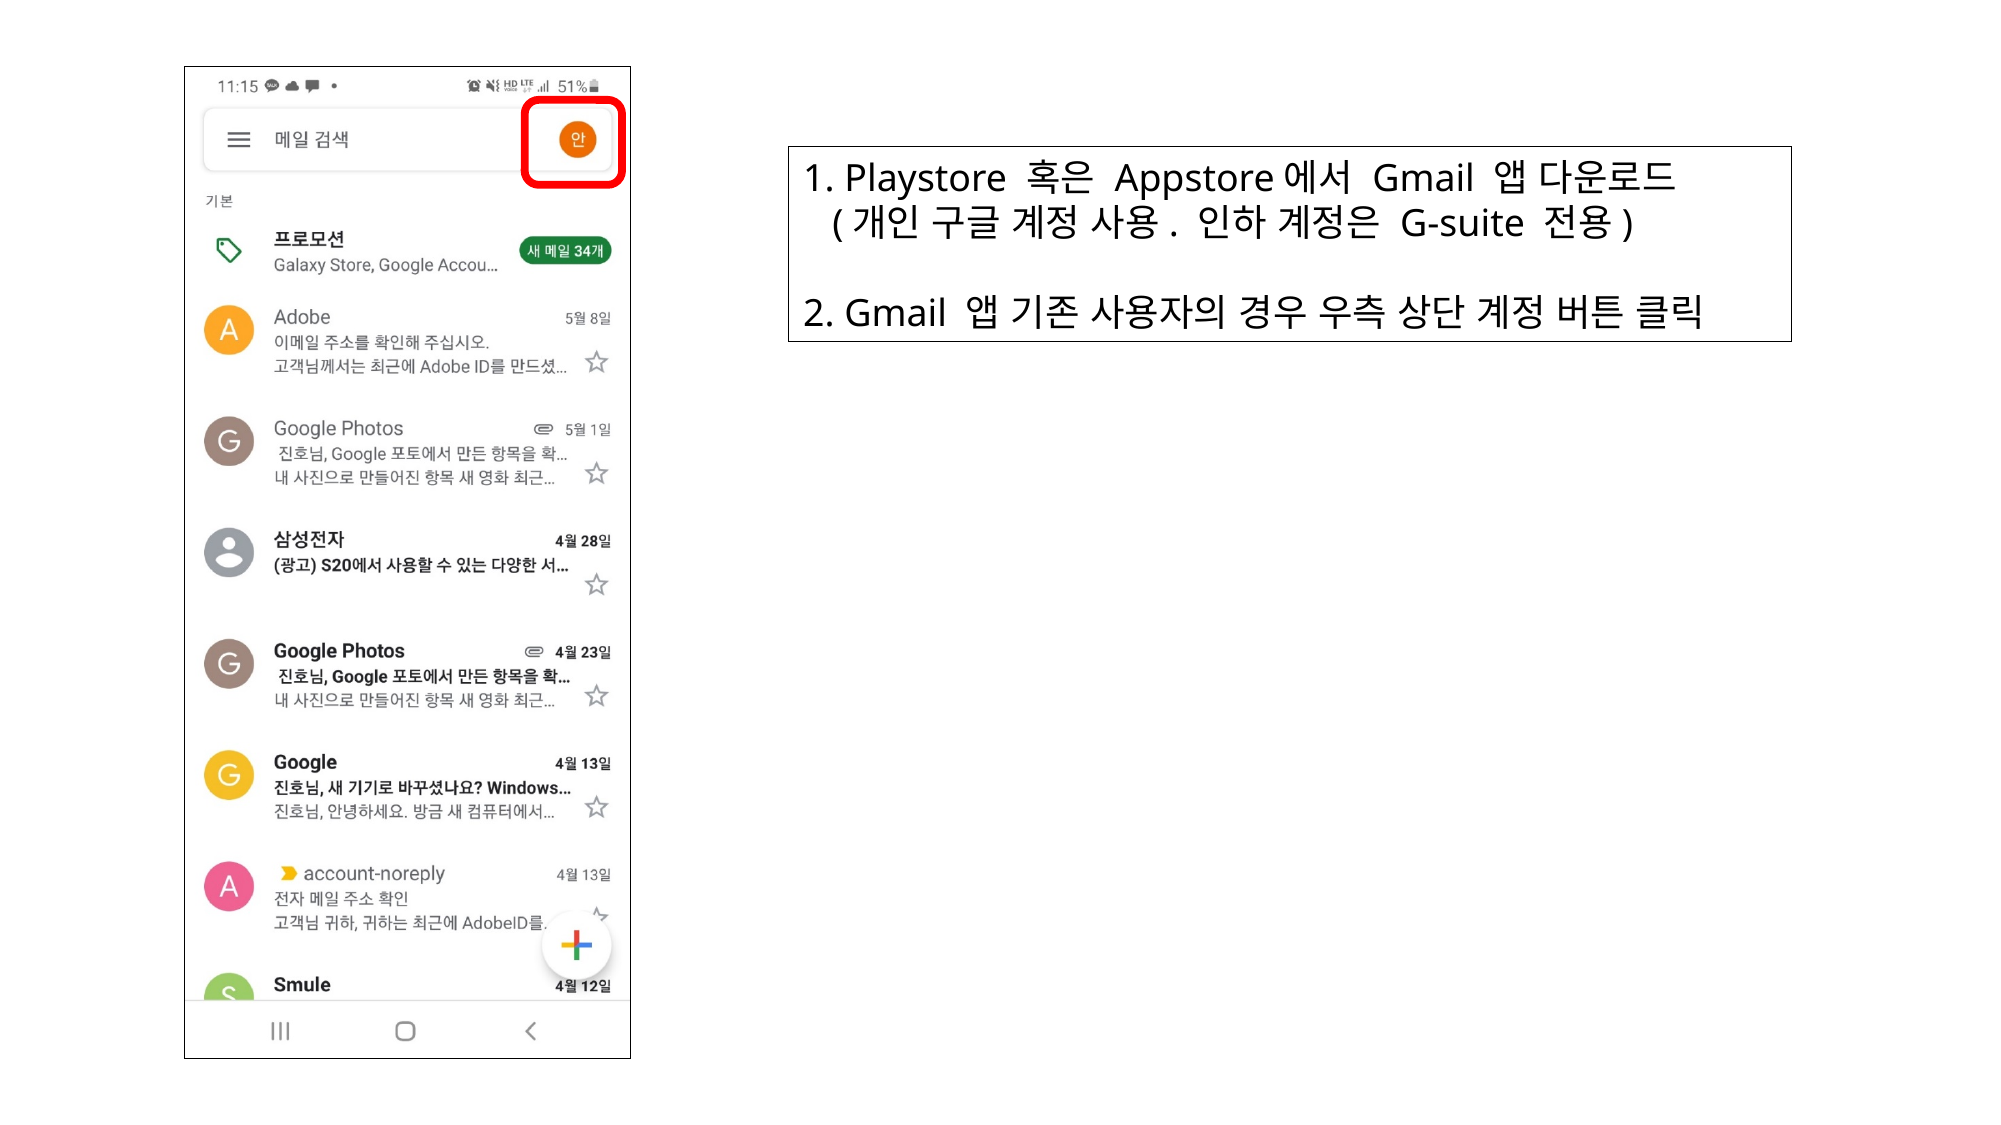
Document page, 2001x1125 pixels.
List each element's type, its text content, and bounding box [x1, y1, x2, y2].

picture [184, 66, 631, 1059]
text_box 1. Playstore 혹은 Appstore에서 Gmail 앱 다운로드 (개인 구글 계정 사용. 인하 계정은 G-suite 전용) 2. Gmail 앱 기존 사용자의 경우 우측 상단 계정 버튼 클릭 [788, 146, 1792, 342]
